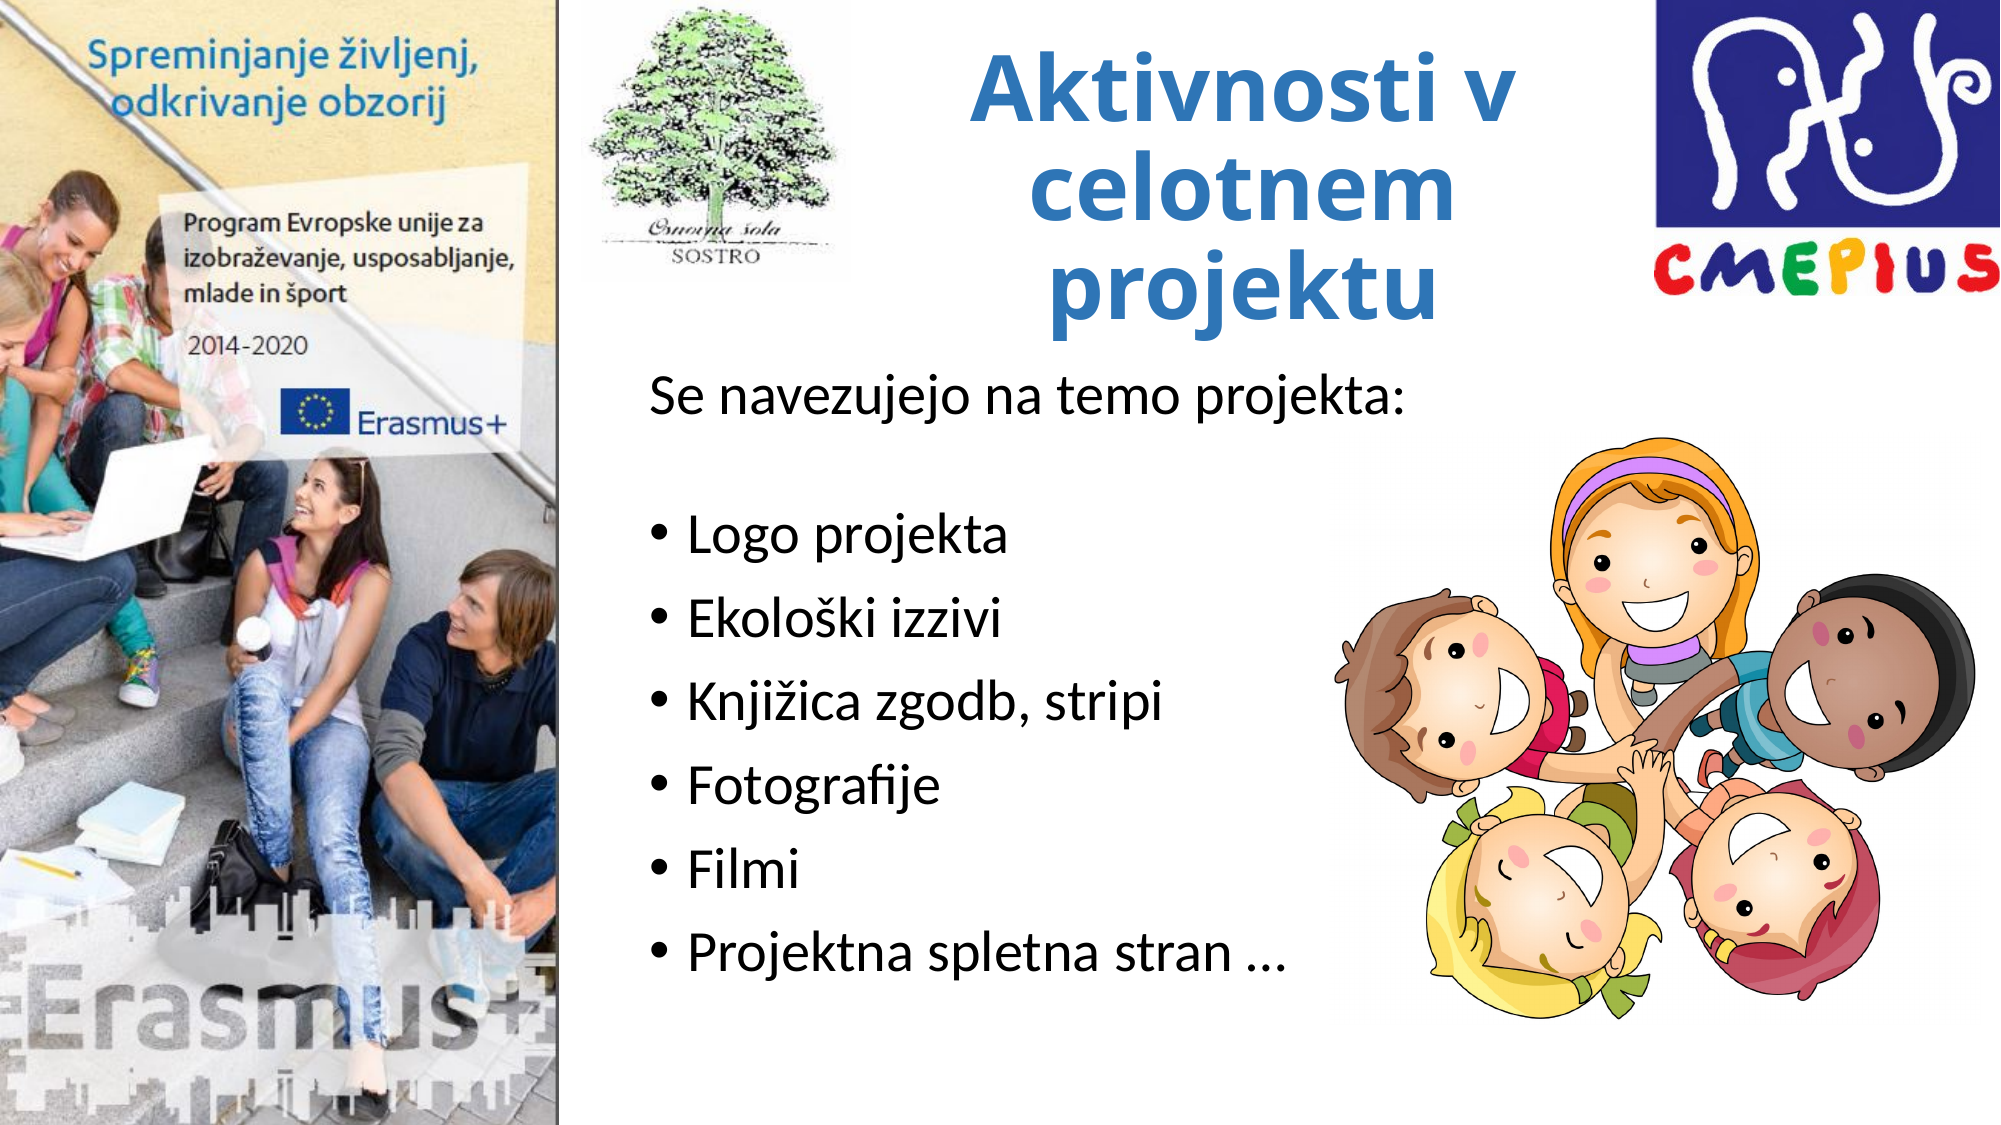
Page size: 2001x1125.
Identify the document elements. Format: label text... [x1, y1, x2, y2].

picture [1654, 0, 2000, 296]
title Aktivnosti v celotnem projektu [873, 82, 1615, 299]
picture [581, 0, 851, 282]
picture [0, 0, 559, 1125]
list Se navezujejo na temo projekta: Logo projekta Ekološki izzivi Knjižica zgodb, stripi Fotografije Filmi Projektna spletna stran … [634, 299, 1950, 1107]
picture [1329, 432, 1981, 1025]
